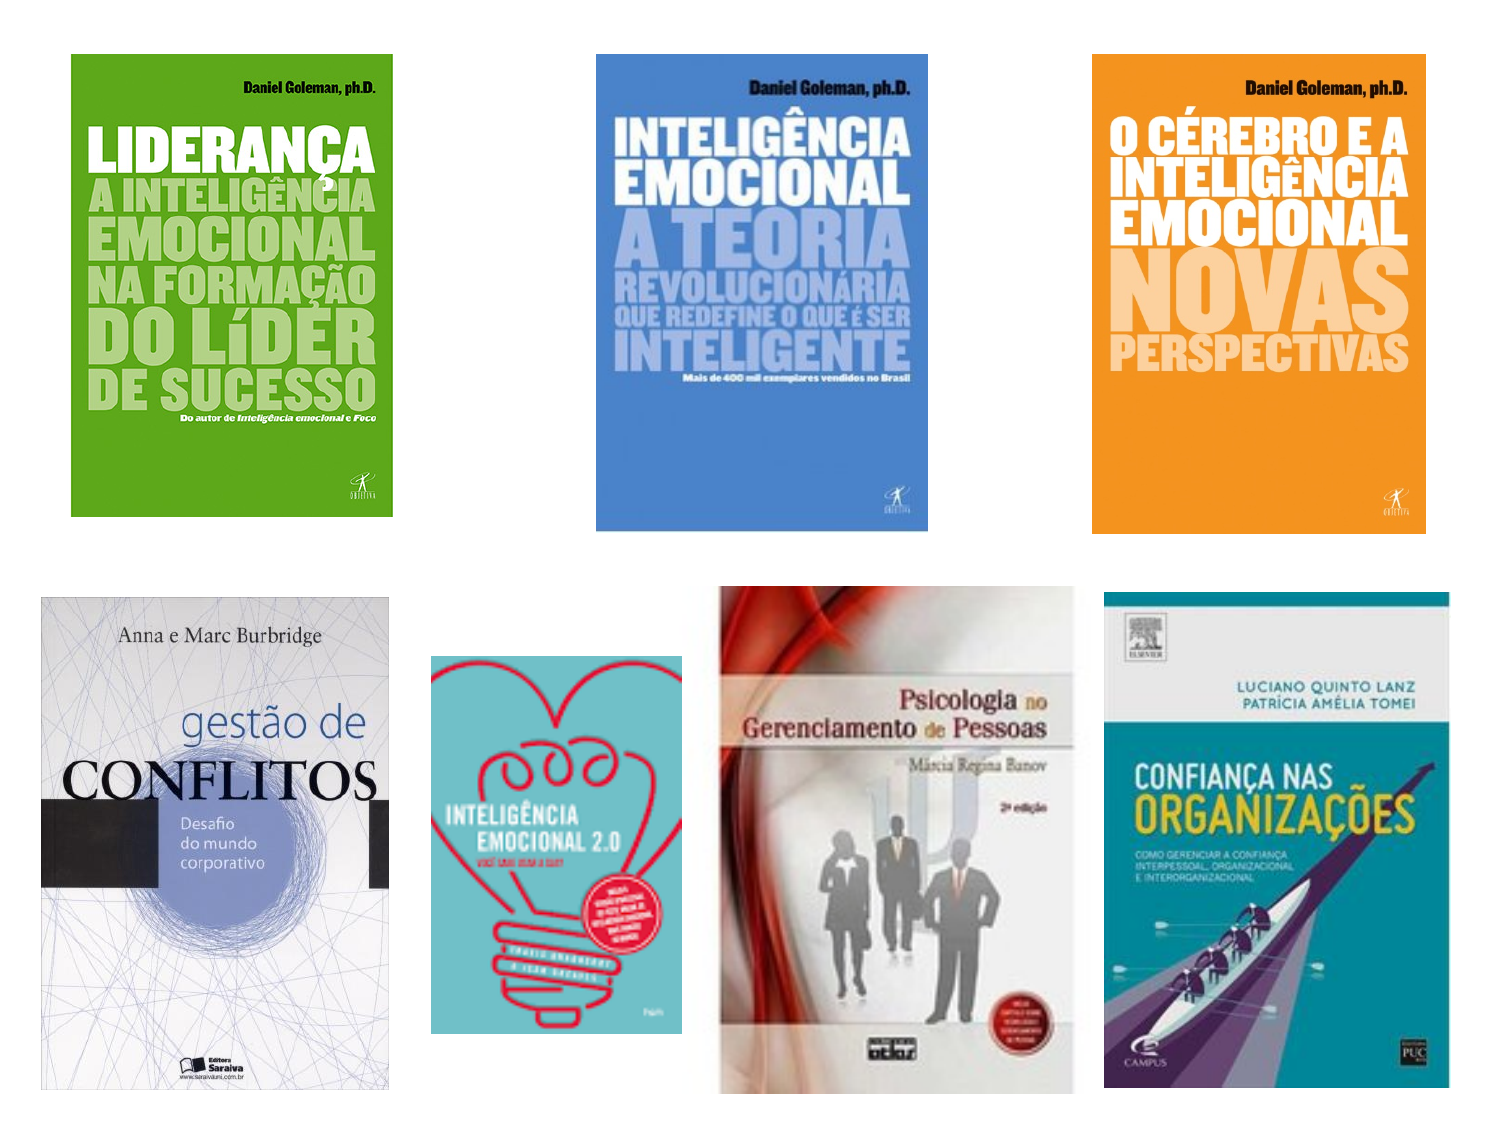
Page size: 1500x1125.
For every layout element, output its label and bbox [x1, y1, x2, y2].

picture [41, 597, 389, 1090]
picture [1092, 54, 1426, 534]
picture [0, 54, 463, 517]
picture [596, 54, 928, 533]
picture [431, 586, 1451, 1094]
